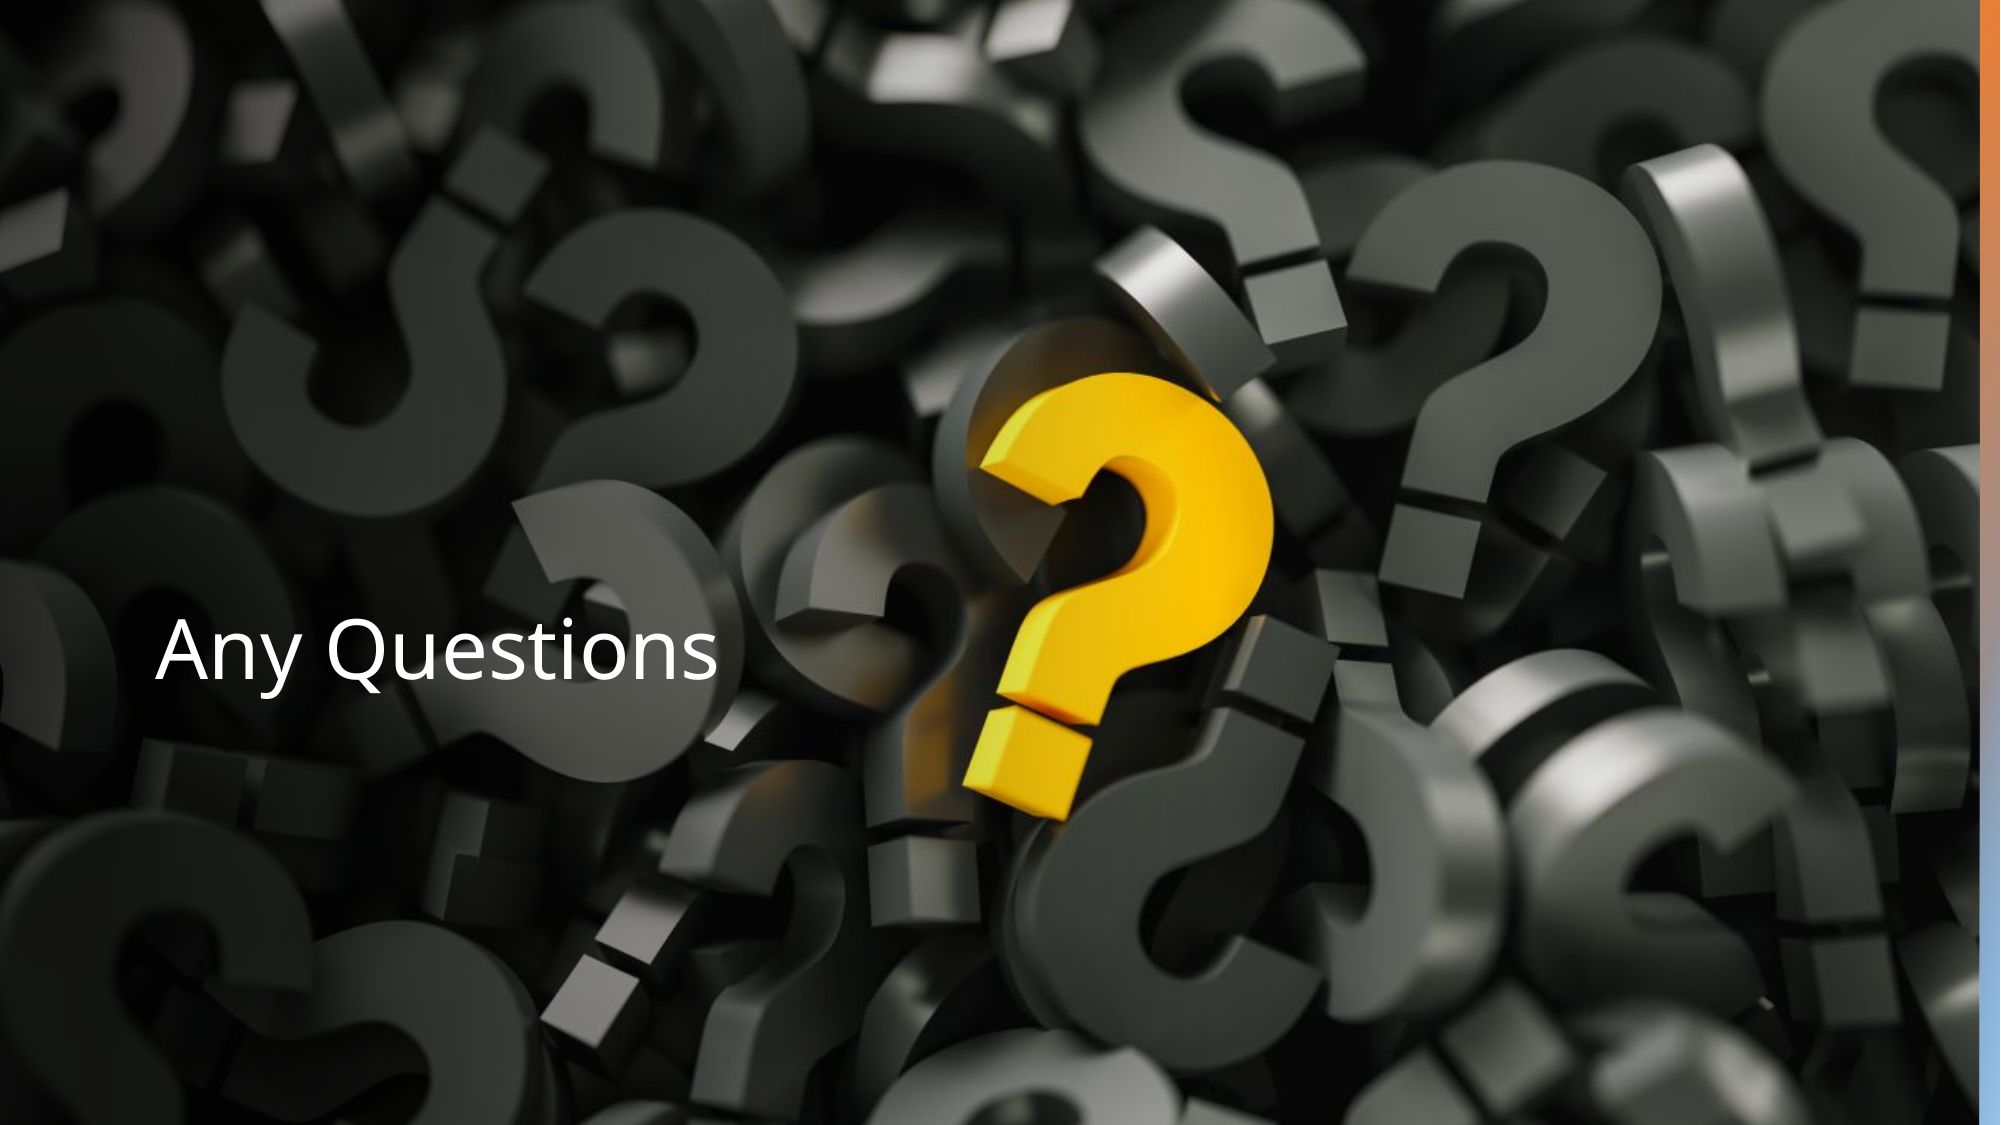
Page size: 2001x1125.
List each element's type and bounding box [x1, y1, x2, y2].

picture [0, 0, 1979, 1125]
text_box [1979, 0, 2000, 1125]
